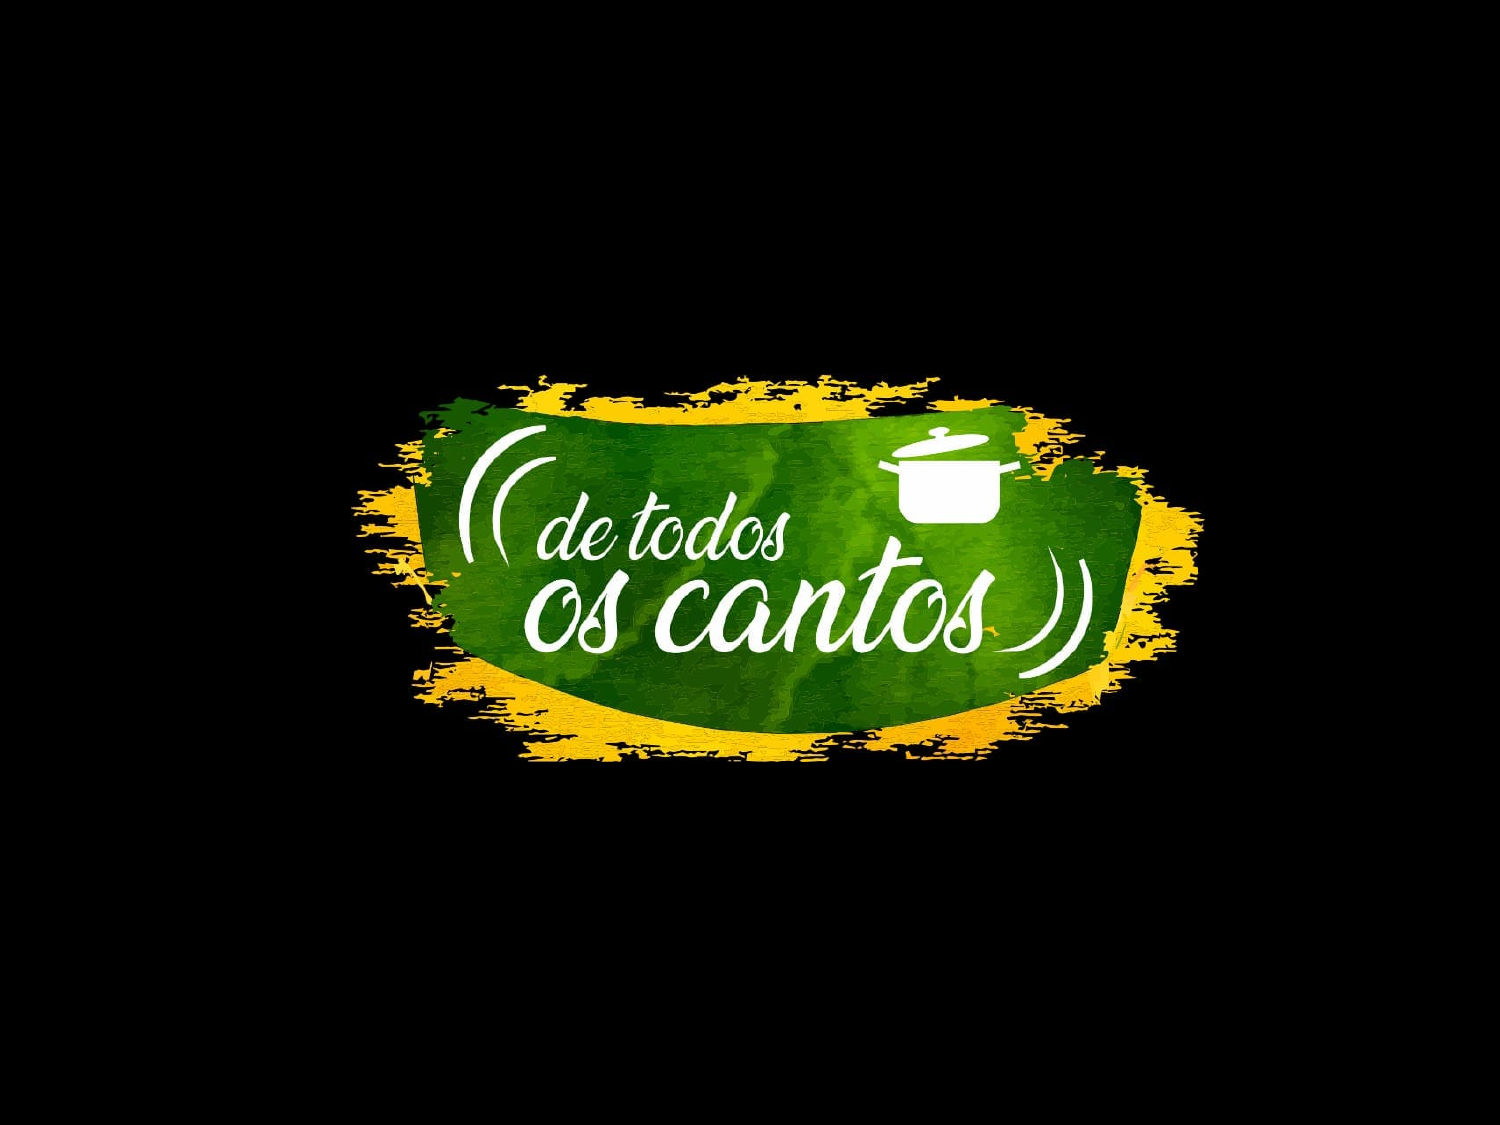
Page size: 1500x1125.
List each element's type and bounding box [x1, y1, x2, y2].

list [351, 374, 1205, 762]
